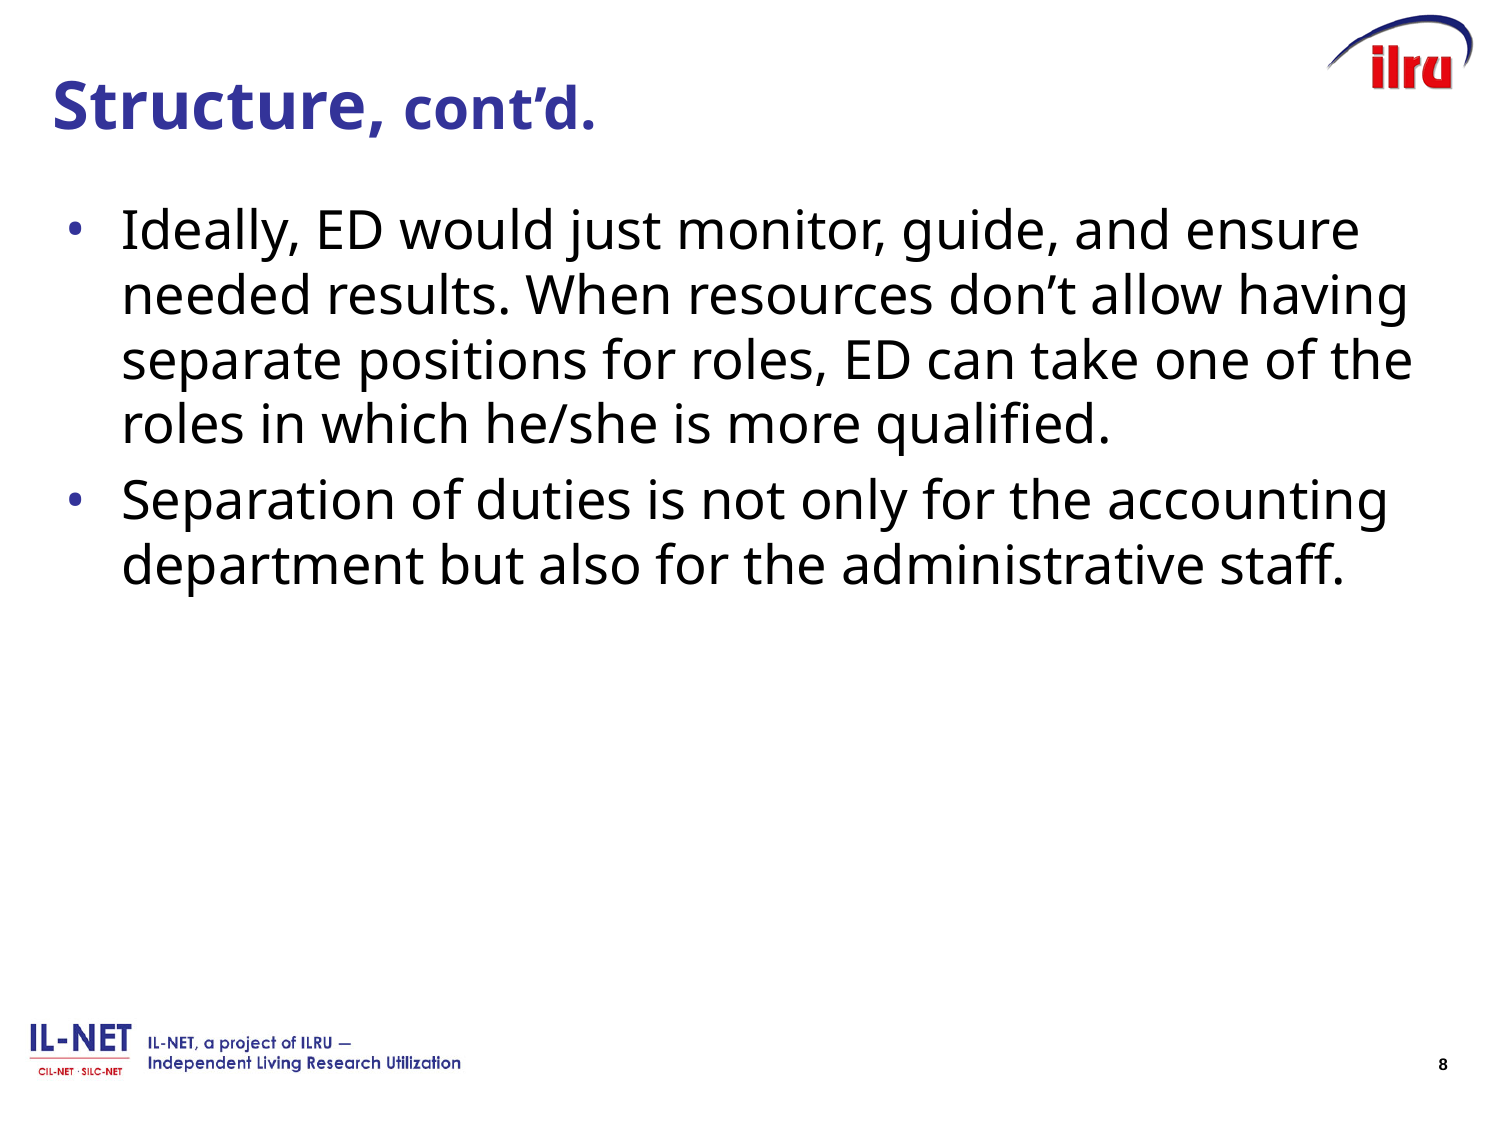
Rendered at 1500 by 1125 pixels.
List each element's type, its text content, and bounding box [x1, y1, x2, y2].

picture [12, 1005, 478, 1092]
list Ideally, ED would just monitor, guide, and ensure needed results. When resources don’t allow having separate positions for roles, ED can take one of the roles in which he/she is more qualified. Separation of duties is not only for the accounting department but also for the administrative staff. [50, 187, 1463, 950]
title Structure, cont’d. [37, 37, 1350, 168]
picture [1325, 12, 1488, 90]
